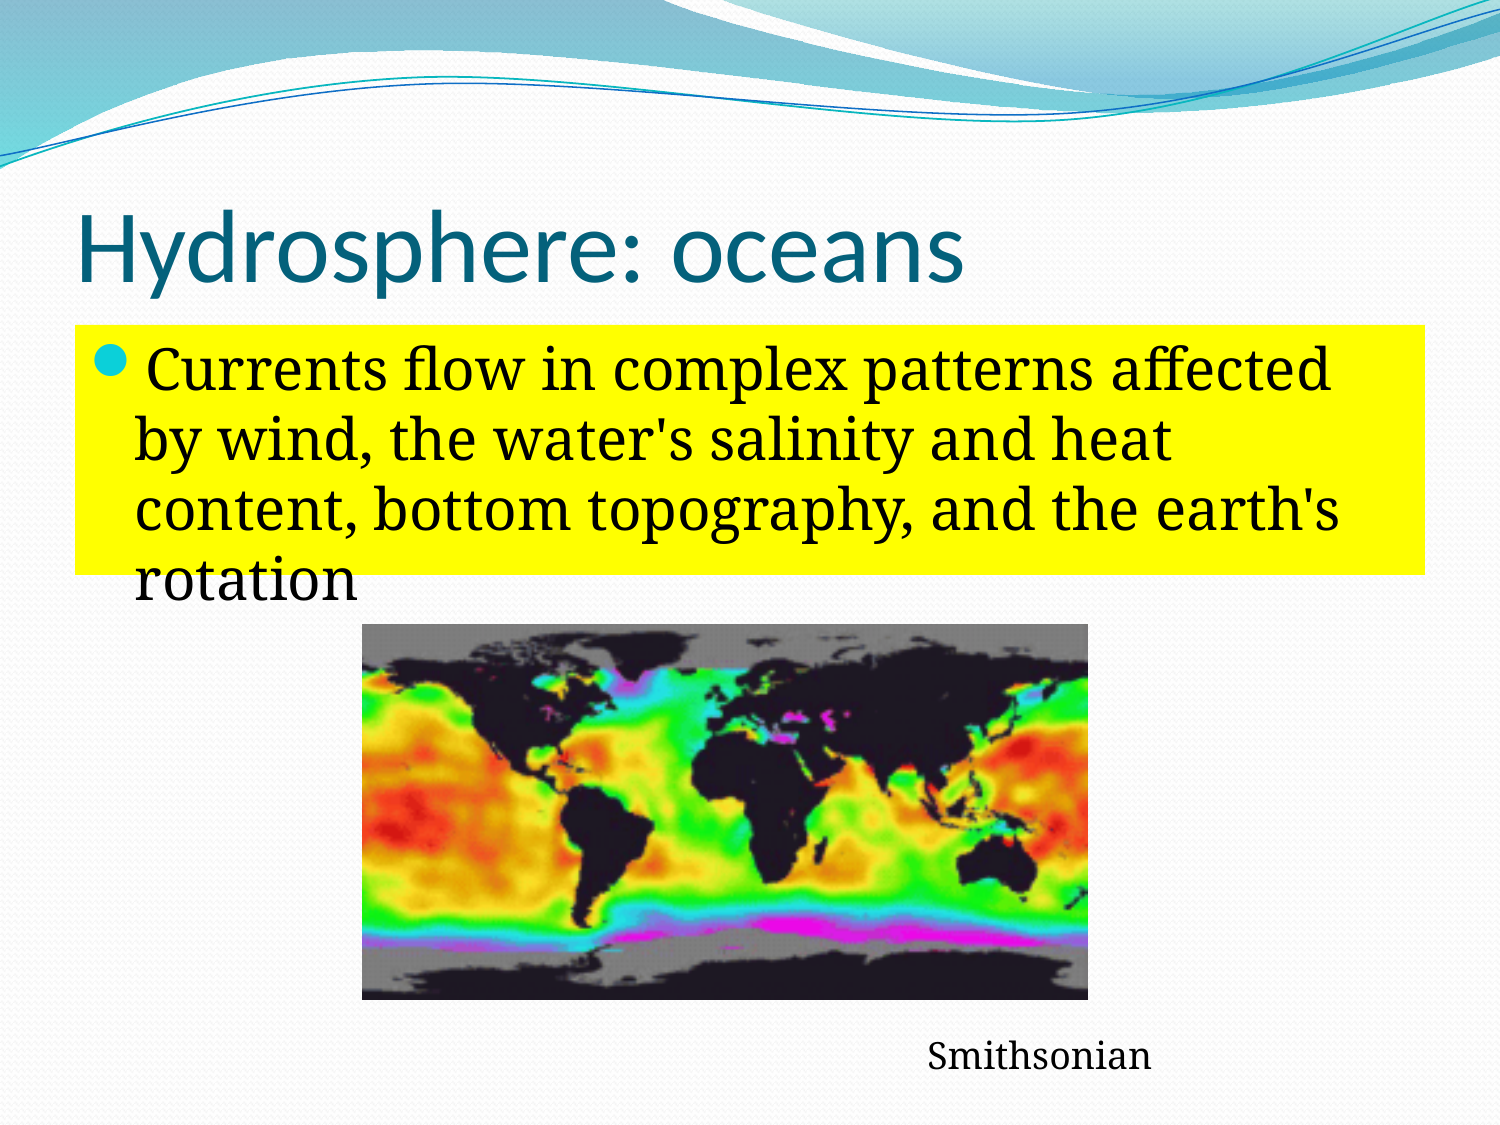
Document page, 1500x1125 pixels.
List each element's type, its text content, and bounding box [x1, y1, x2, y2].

picture [362, 624, 1088, 1000]
title Hydrosphere: oceans [75, 115, 1425, 303]
list Currents flow in complex patterns affected by wind, the water's salinity and heat content, bottom topography, and the earth's rotation [75, 324, 1425, 575]
text_box Smithsonian [912, 1024, 1200, 1085]
